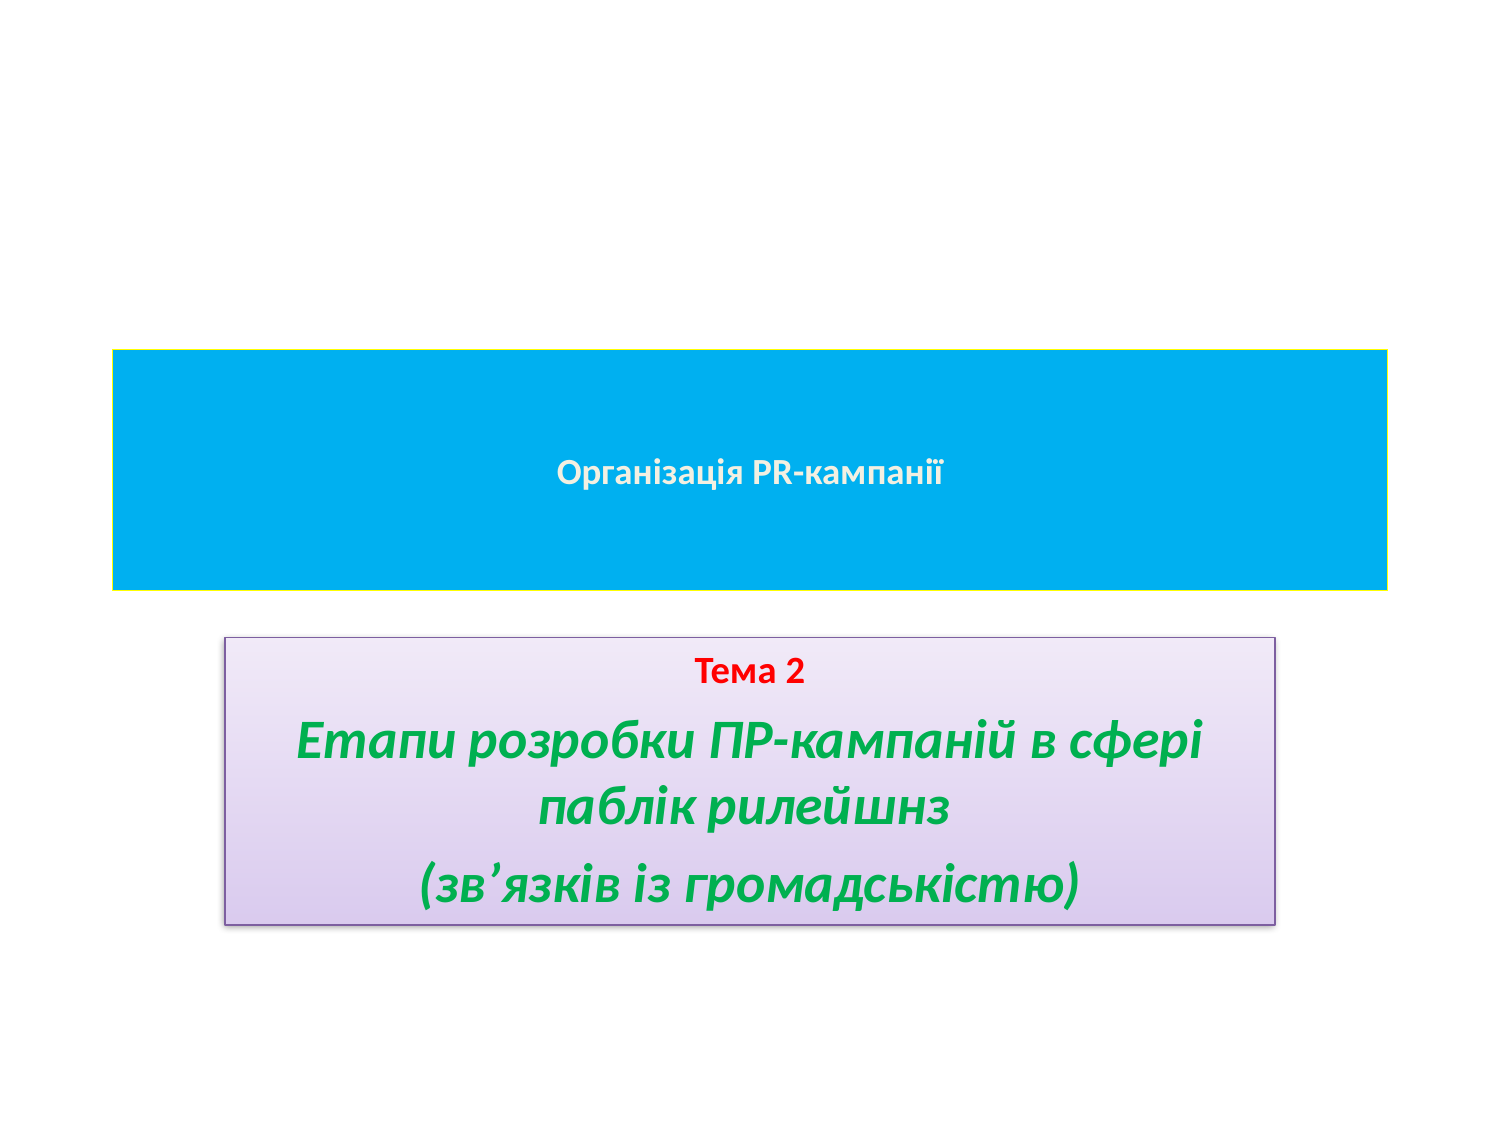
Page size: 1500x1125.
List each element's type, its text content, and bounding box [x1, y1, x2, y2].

subtitle Тема 2 Етапи розробки ПР-кампаній в сфері паблік рилейшнз (зв’язків із громадськістю) [224, 637, 1276, 926]
title Організація PR-кампанії [112, 349, 1388, 591]
